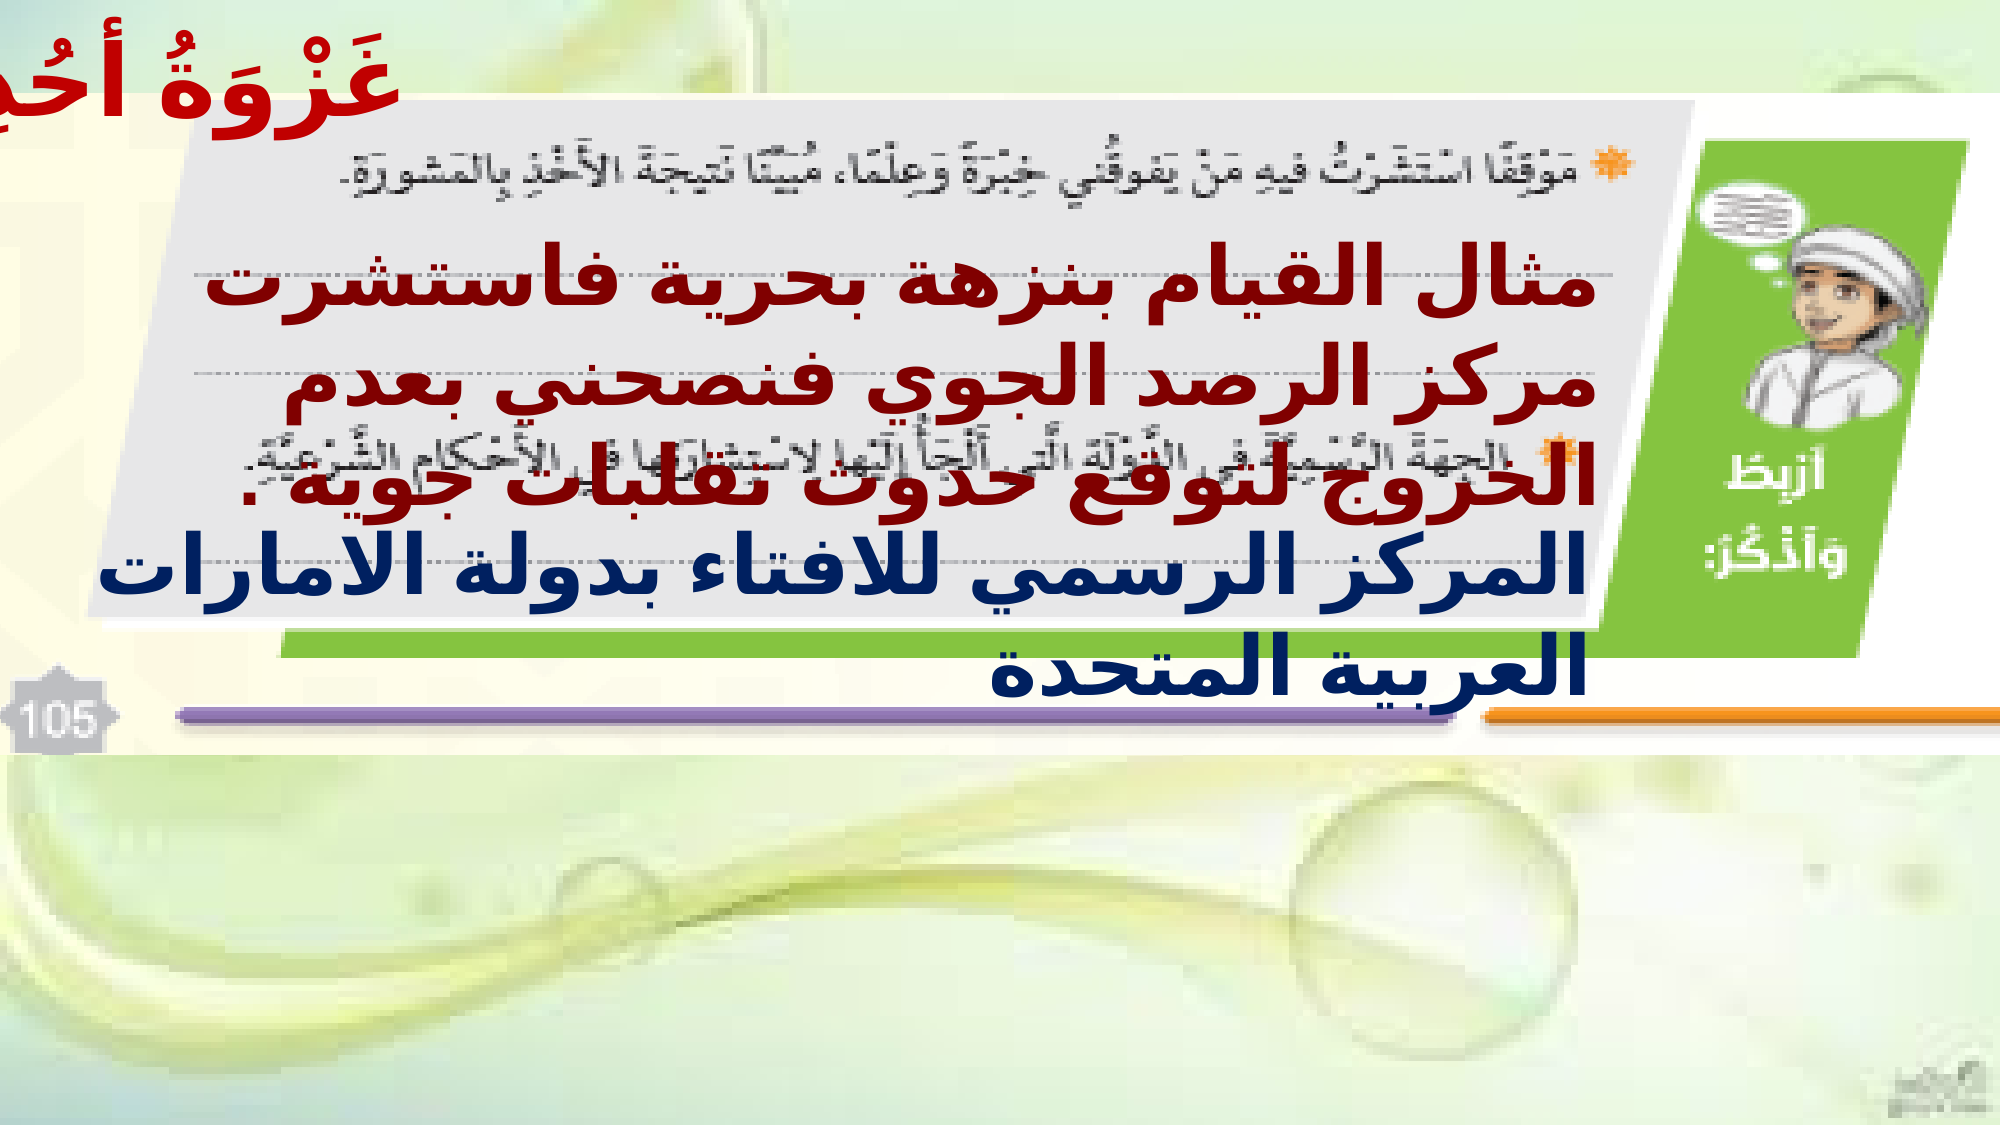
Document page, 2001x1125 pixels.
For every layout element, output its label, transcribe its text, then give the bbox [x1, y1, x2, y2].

text_box غَزْوَةُ أحُدِ [0, 9, 424, 92]
picture [0, 0, 2000, 1125]
